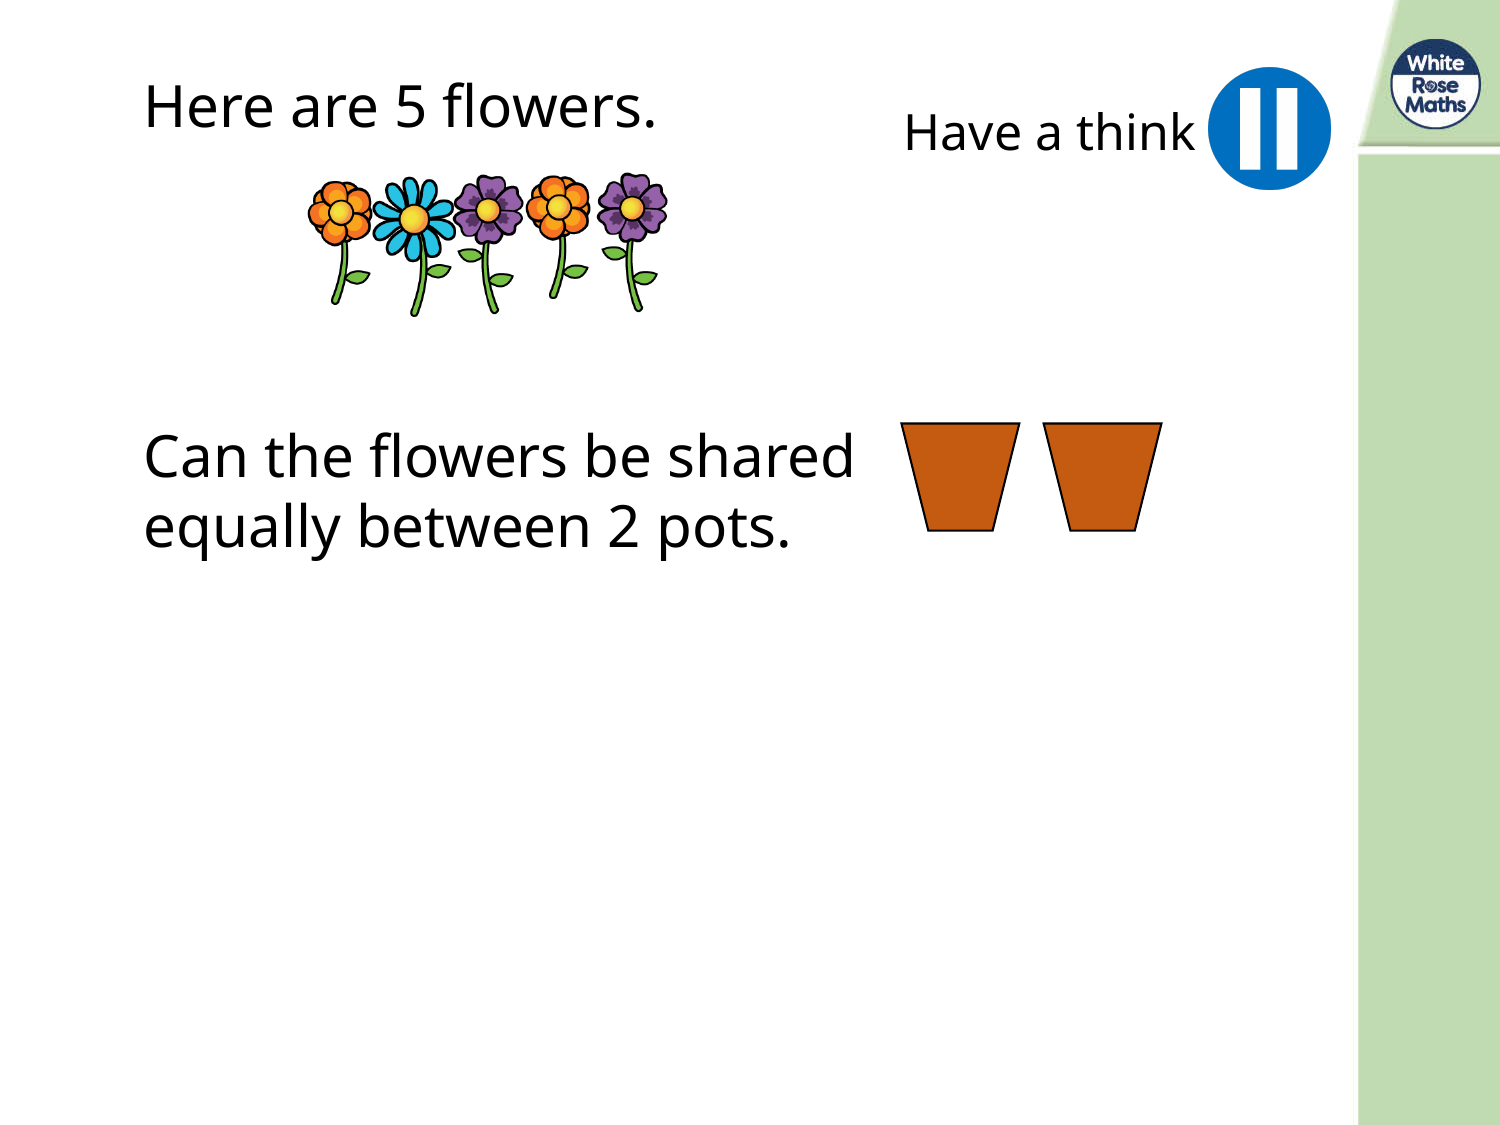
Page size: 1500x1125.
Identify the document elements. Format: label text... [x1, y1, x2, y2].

text_box [900, 422, 1021, 532]
text_box Here are 5 flowers. Can the flowers be shared equally between 2 pots. [129, 61, 1380, 777]
text_box [1042, 422, 1163, 532]
picture [0, 0, 1500, 1125]
text_box Have a think [888, 93, 1208, 168]
